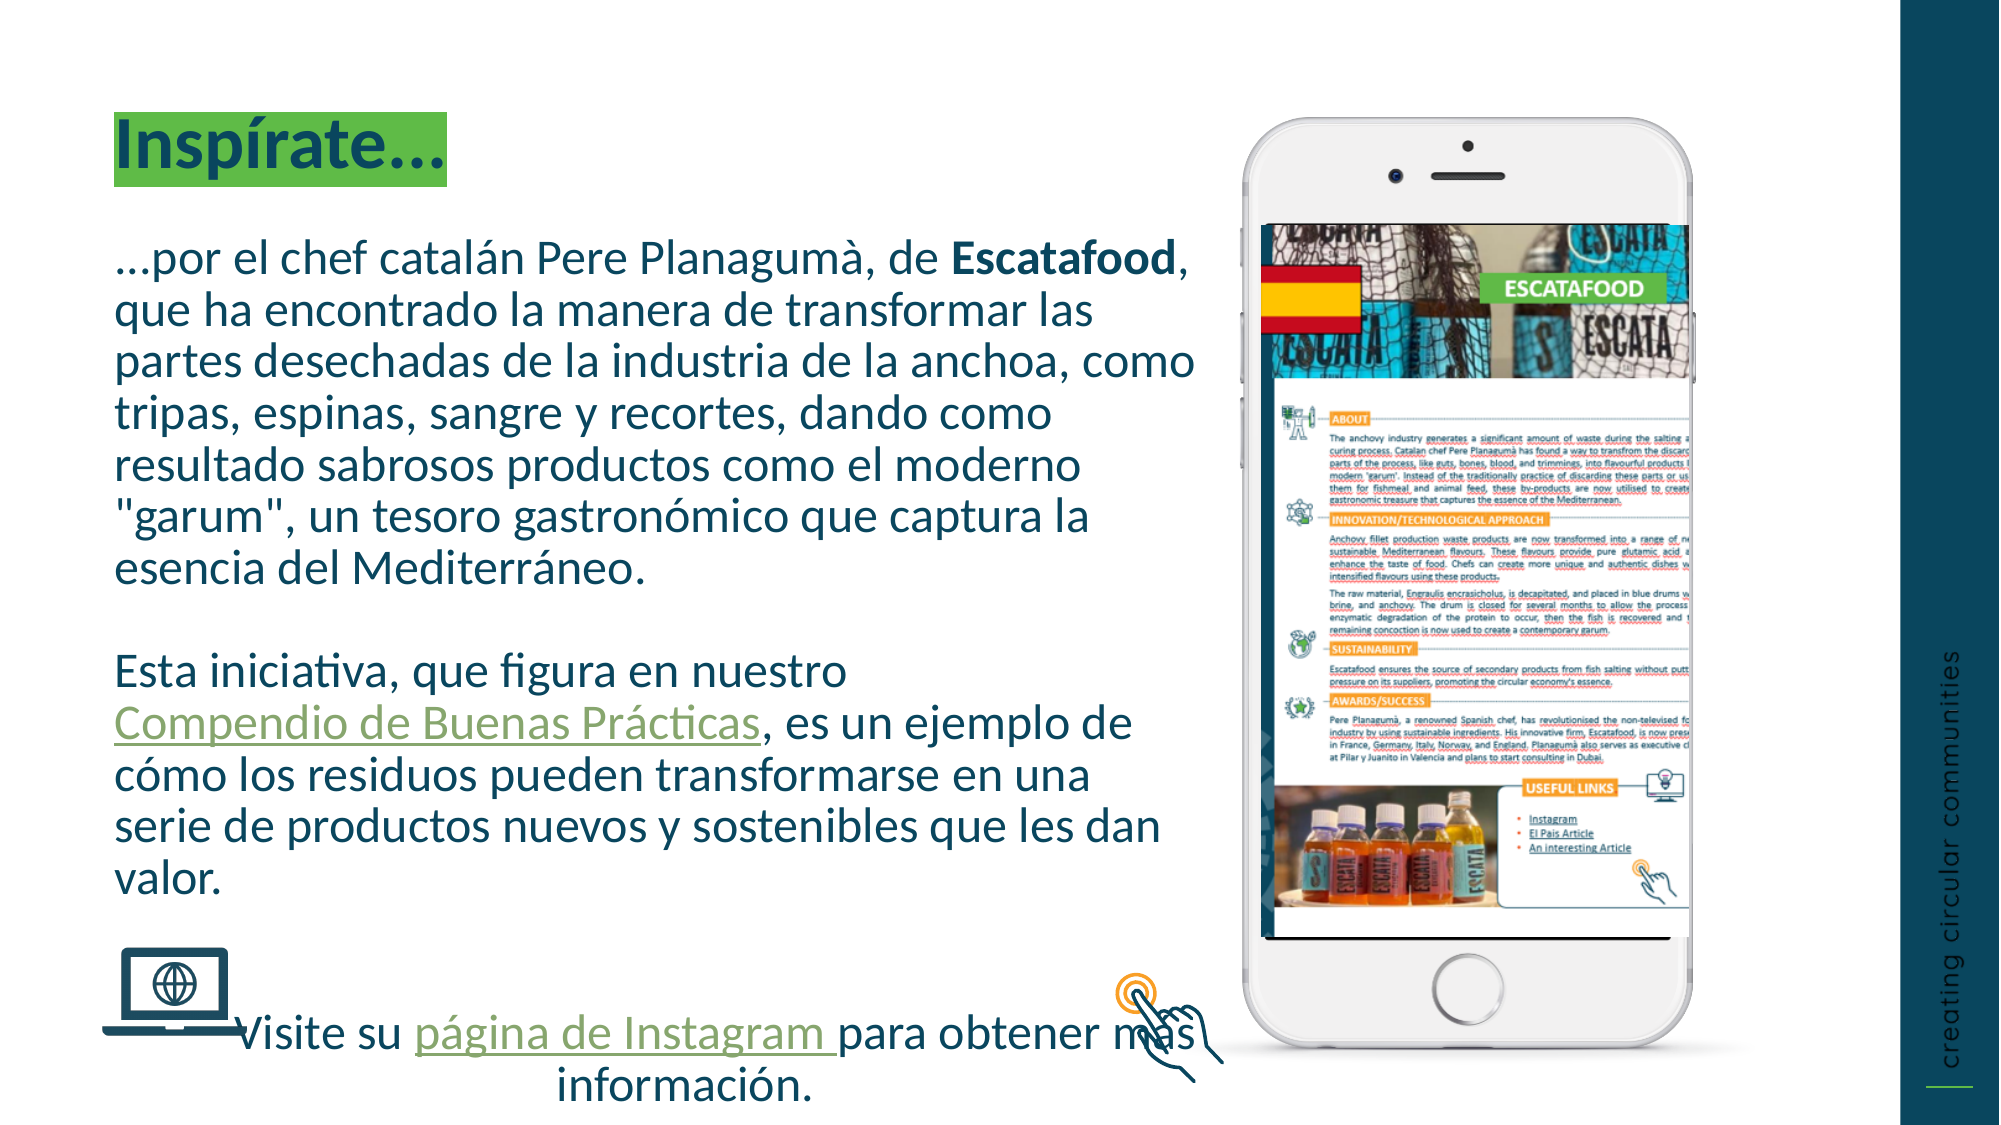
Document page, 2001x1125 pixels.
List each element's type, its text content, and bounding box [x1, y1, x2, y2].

picture [99, 916, 250, 1067]
picture [1135, 58, 1807, 1109]
list Inspírate... [99, 96, 1065, 188]
list ...por el chef catalán Pere Planagumà, de Escatafood, que ha encontrado la manera de transformar las partes desechadas de la industria de la anchoa, como tripas, espinas, sangre y recortes, dando como resultado sabrosos productos como el moderno "garum", un tesoro gastronómico que captura la esencia del Mediterráneo. Esta iniciativa, que figura en nuestro Compendio de Buenas Prácticas, es un ejemplo de cómo los residuos pueden transformarse en una serie de productos nuevos y sostenibles que les dan valor. Visite su página de Instagram para obtener más información. [99, 225, 1213, 1029]
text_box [1135, 960, 1202, 1089]
